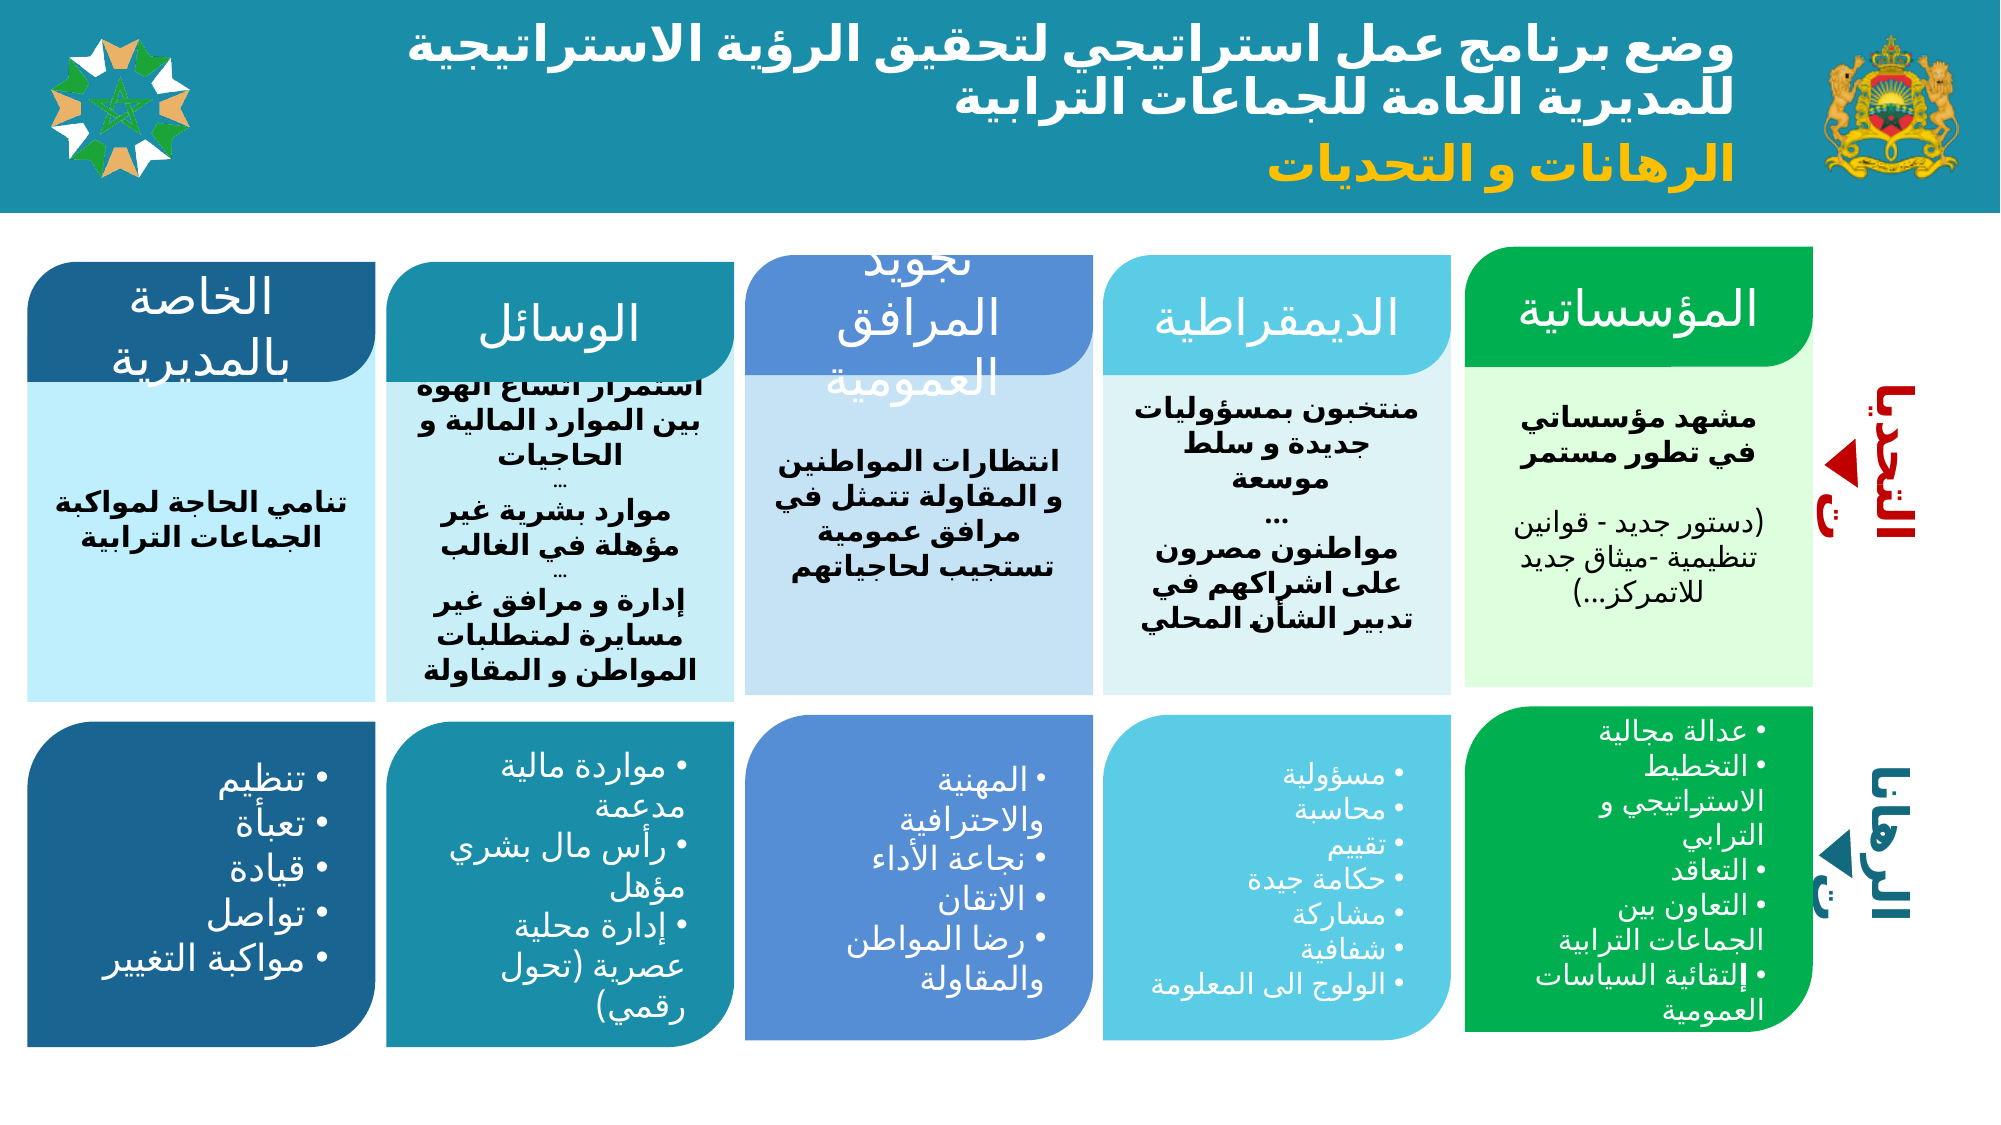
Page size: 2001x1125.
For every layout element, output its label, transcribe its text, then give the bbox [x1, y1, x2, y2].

text_box تنامي الحاجة لمواكبة الجماعات الترابية [26, 345, 376, 703]
picture [1824, 33, 1959, 179]
text_box عدالة مجالية التخطيط الاستراتيجي و الترابي التعاقد التعاون بين الجماعات الترابية إلتقائية السياسات العمومية [1463, 705, 1814, 1033]
text_box المؤسساتية [1463, 245, 1814, 368]
text_box الرهانات [1814, 721, 1930, 938]
text_box مواردة مالية مدعمة رأس مال بشري مؤهل إدارة محلية عصرية (تحول رقمي) [385, 720, 736, 1049]
text_box استمرار اتساع الهوة بين الموارد المالية و الحاجيات … موارد بشرية غير مؤهلة في الغالب … إدارة و مرافق غير مسايرة لمتطلبات المواطن و المقاولة [385, 344, 735, 703]
text_box التحديات [1814, 353, 1935, 557]
text_box منتخبون بمسؤوليات جديدة و سلط موسعة … مواطنون مصرون على اشراكهم في تدبير الشأن المحلي [1102, 336, 1452, 696]
text_box مشهد مؤسساتي في تطور مستمر (دستور جديد - قوانين تنظيمية -ميثاق جديد للاتمركز...) [1464, 327, 1814, 688]
text_box الخاصة بالمديرية [26, 260, 377, 383]
text_box مسؤولية محاسبة تقييم حكامة جيدة مشاركة شفافية الولوج الى المعلومة [1101, 713, 1452, 1042]
text_box الوسائل [385, 260, 736, 383]
text_box الديمقراطية [1101, 254, 1452, 377]
text_box [1820, 434, 1861, 493]
picture [49, 37, 191, 179]
text_box وضع برنامج عمل استراتيجي لتحقيق الرؤية الاستراتيجية للمديرية العامة للجماعات الترابية الرهانات و التحديات [191, 0, 1753, 211]
text_box [1815, 824, 1855, 883]
text_box المهنية والاحترافية نجاعة الأداء الاتقان رضا المواطن والمقاولة [744, 713, 1095, 1042]
text_box تجويد المرافق العمومية [744, 254, 1095, 377]
text_box انتظارات المواطنين و المقاولة تتمثل في مرافق عمومية تستجيب لحاجياتهم [744, 337, 1094, 696]
text_box تنظيم تعبأة قيادة تواصل مواكبة التغيير [26, 720, 377, 1049]
